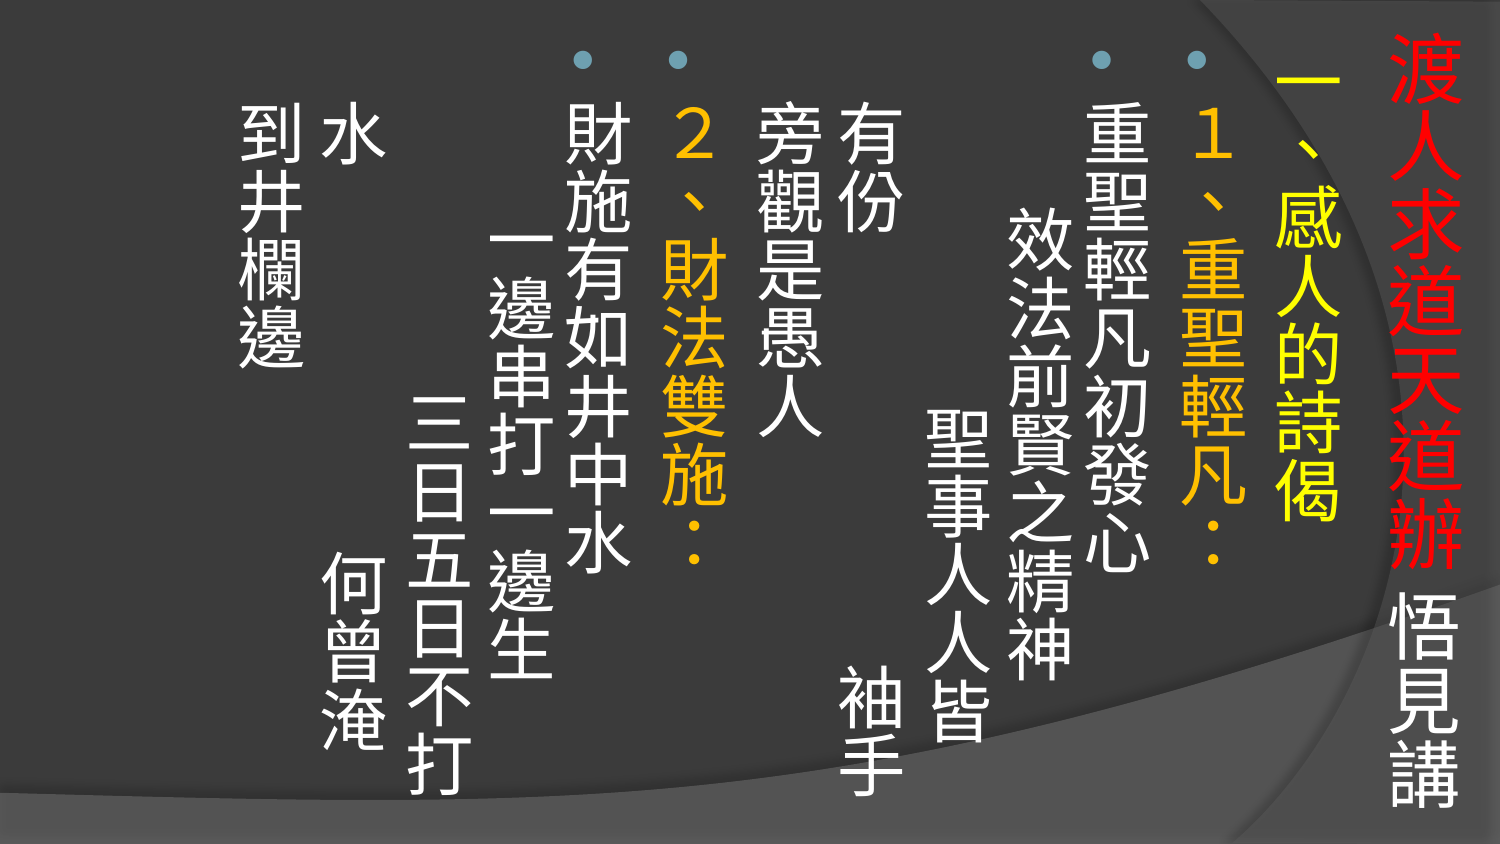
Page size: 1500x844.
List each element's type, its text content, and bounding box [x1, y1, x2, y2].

list 一、感人的詩偈 １、重聖輕凡： 重聖輕凡初發心 效法前賢之精神 聖事人人皆有份 袖手旁觀是愚人 ２、財法雙施： 財施有如井中水 一邊串打一邊生 三日五日不打水 何曾淹到井欄邊 [29, 27, 1365, 820]
title 渡人求道天道辦 悟見講 [1364, 21, 1483, 820]
